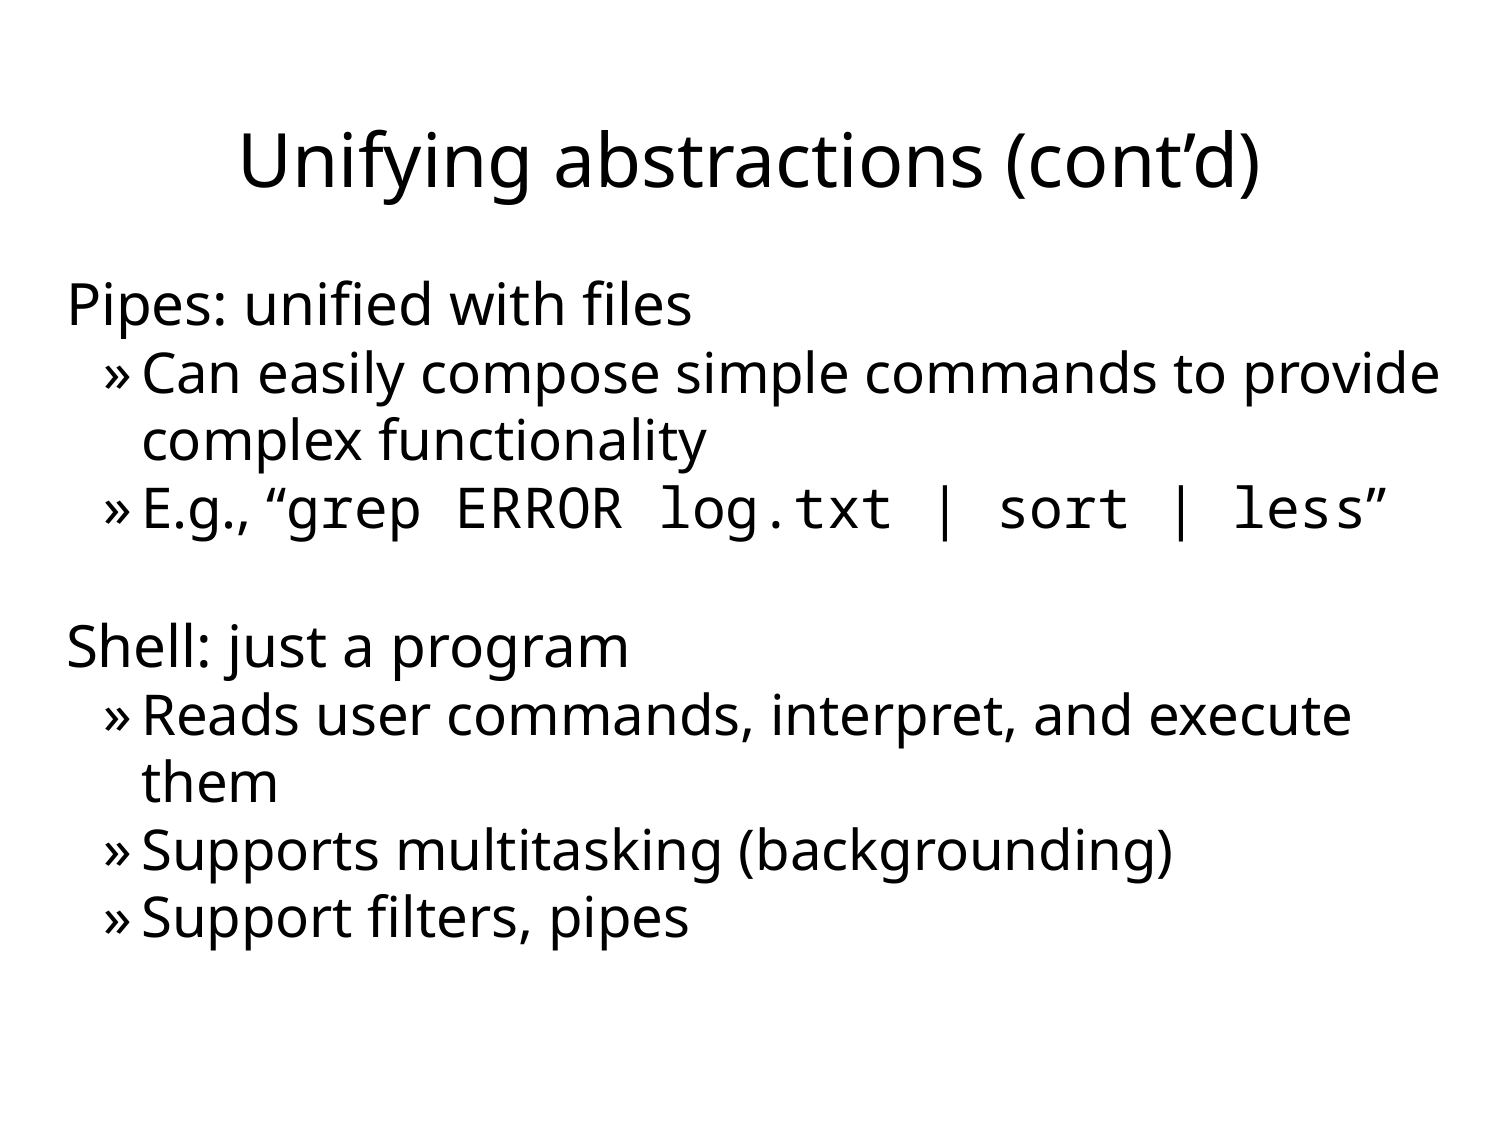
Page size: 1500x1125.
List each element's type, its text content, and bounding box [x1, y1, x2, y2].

title Unifying abstractions (cont’d) [50, 97, 1450, 223]
list Pipes: unified with files Can easily compose simple commands to provide complex functionality E.g., “grep ERROR log.txt | sort | less” Shell: just a program Reads user commands, interpret, and execute them Supports multitasking (backgrounding) Support filters, pipes [50, 251, 1476, 1076]
